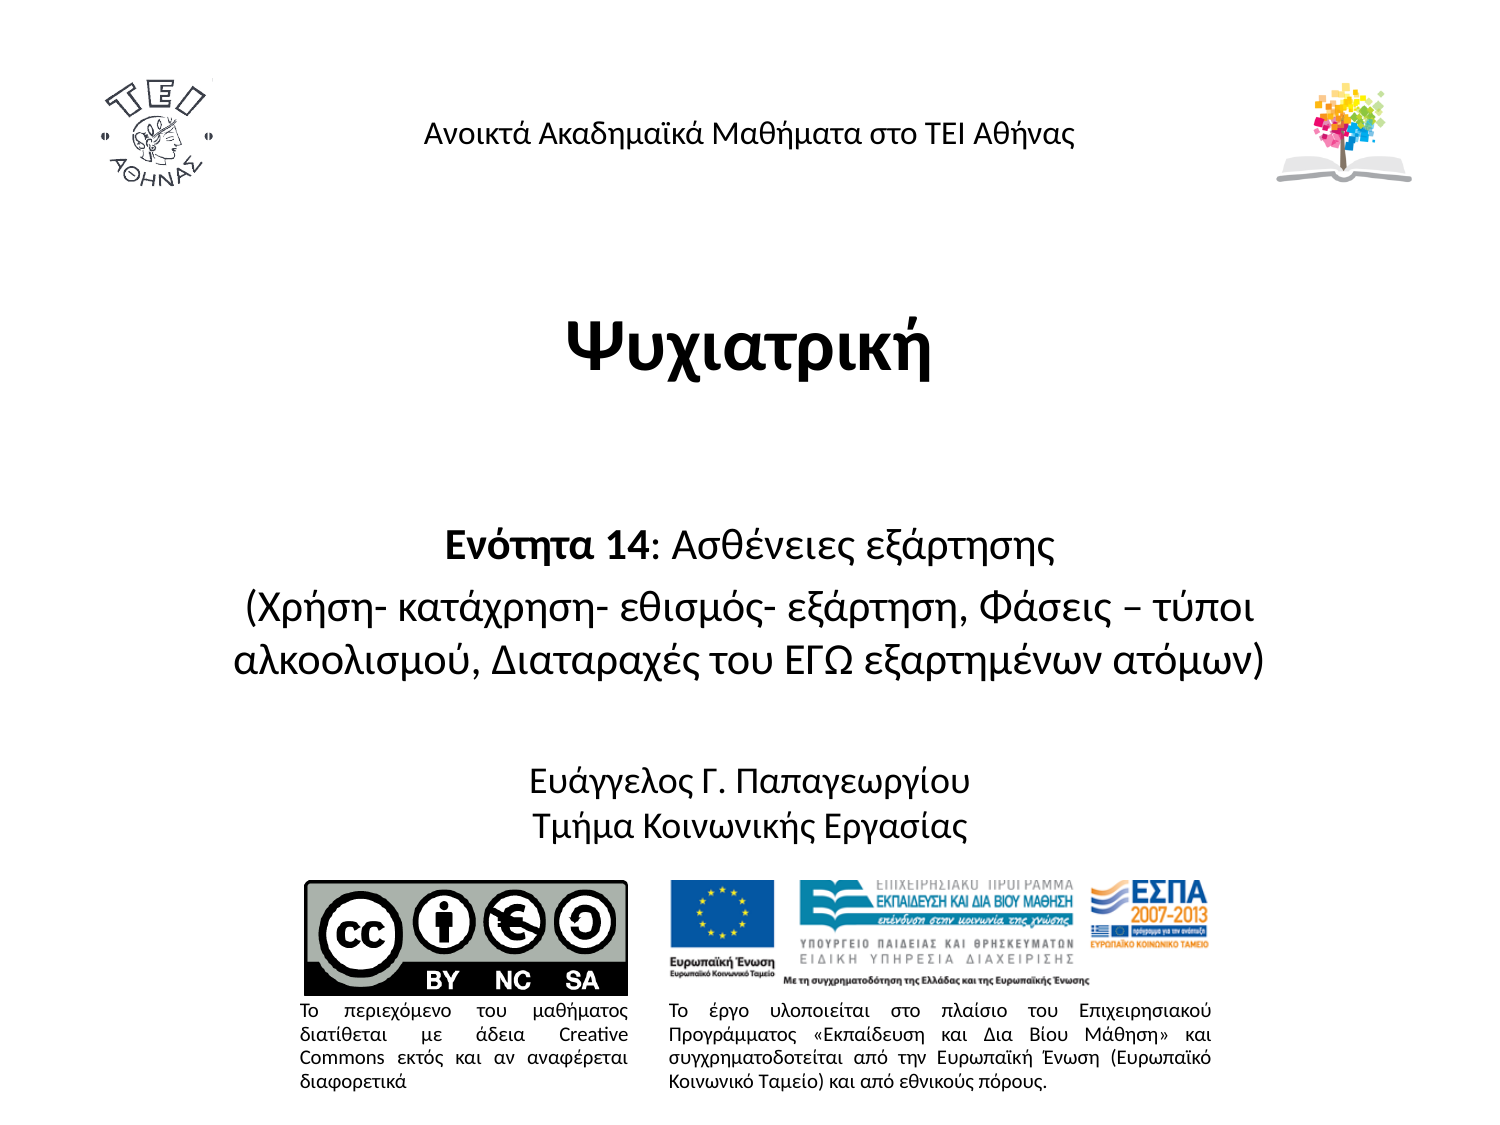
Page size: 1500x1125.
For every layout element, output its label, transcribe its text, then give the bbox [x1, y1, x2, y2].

title Ψυχιατρική [112, 219, 1388, 461]
picture [303, 880, 628, 996]
table_header Το έργο υλοποιείται στο πλαίσιο του Επιχειρησιακού Προγράμματος «Εκπαίδευση και Δια Βίου Μάθηση» και συγχρηματοδοτείται από την Ευρωπαϊκή Ένωση (Ευρωπαϊκό Κοινωνικό Ταμείο) και από εθνικούς πόρους. [640, 999, 1223, 1125]
picture [100, 77, 213, 193]
table_header Το περιεχόμενο του μαθήματος διατίθεται με άδεια Creative Commons εκτός και αν αναφέρεται διαφορετικά [289, 999, 640, 1125]
picture [1273, 77, 1414, 185]
text_box Ανοικτά Ακαδημαϊκά Μαθήματα στο ΤΕΙ Αθήνας [217, 103, 1268, 159]
subtitle Ενότητα 14: Ασθένειες εξάρτησης (Χρήση- κατάχρηση- εθισμός- εξάρτηση, Φάσεις – τύποι αλκοολισμού, Διαταραχές του ΕΓΩ εξαρτημένων ατόμων) Ευάγγελος Γ. Παπαγεωργίου Τμήμα Κοινωνικής Εργασίας [122, 507, 1378, 858]
picture [663, 880, 1214, 996]
